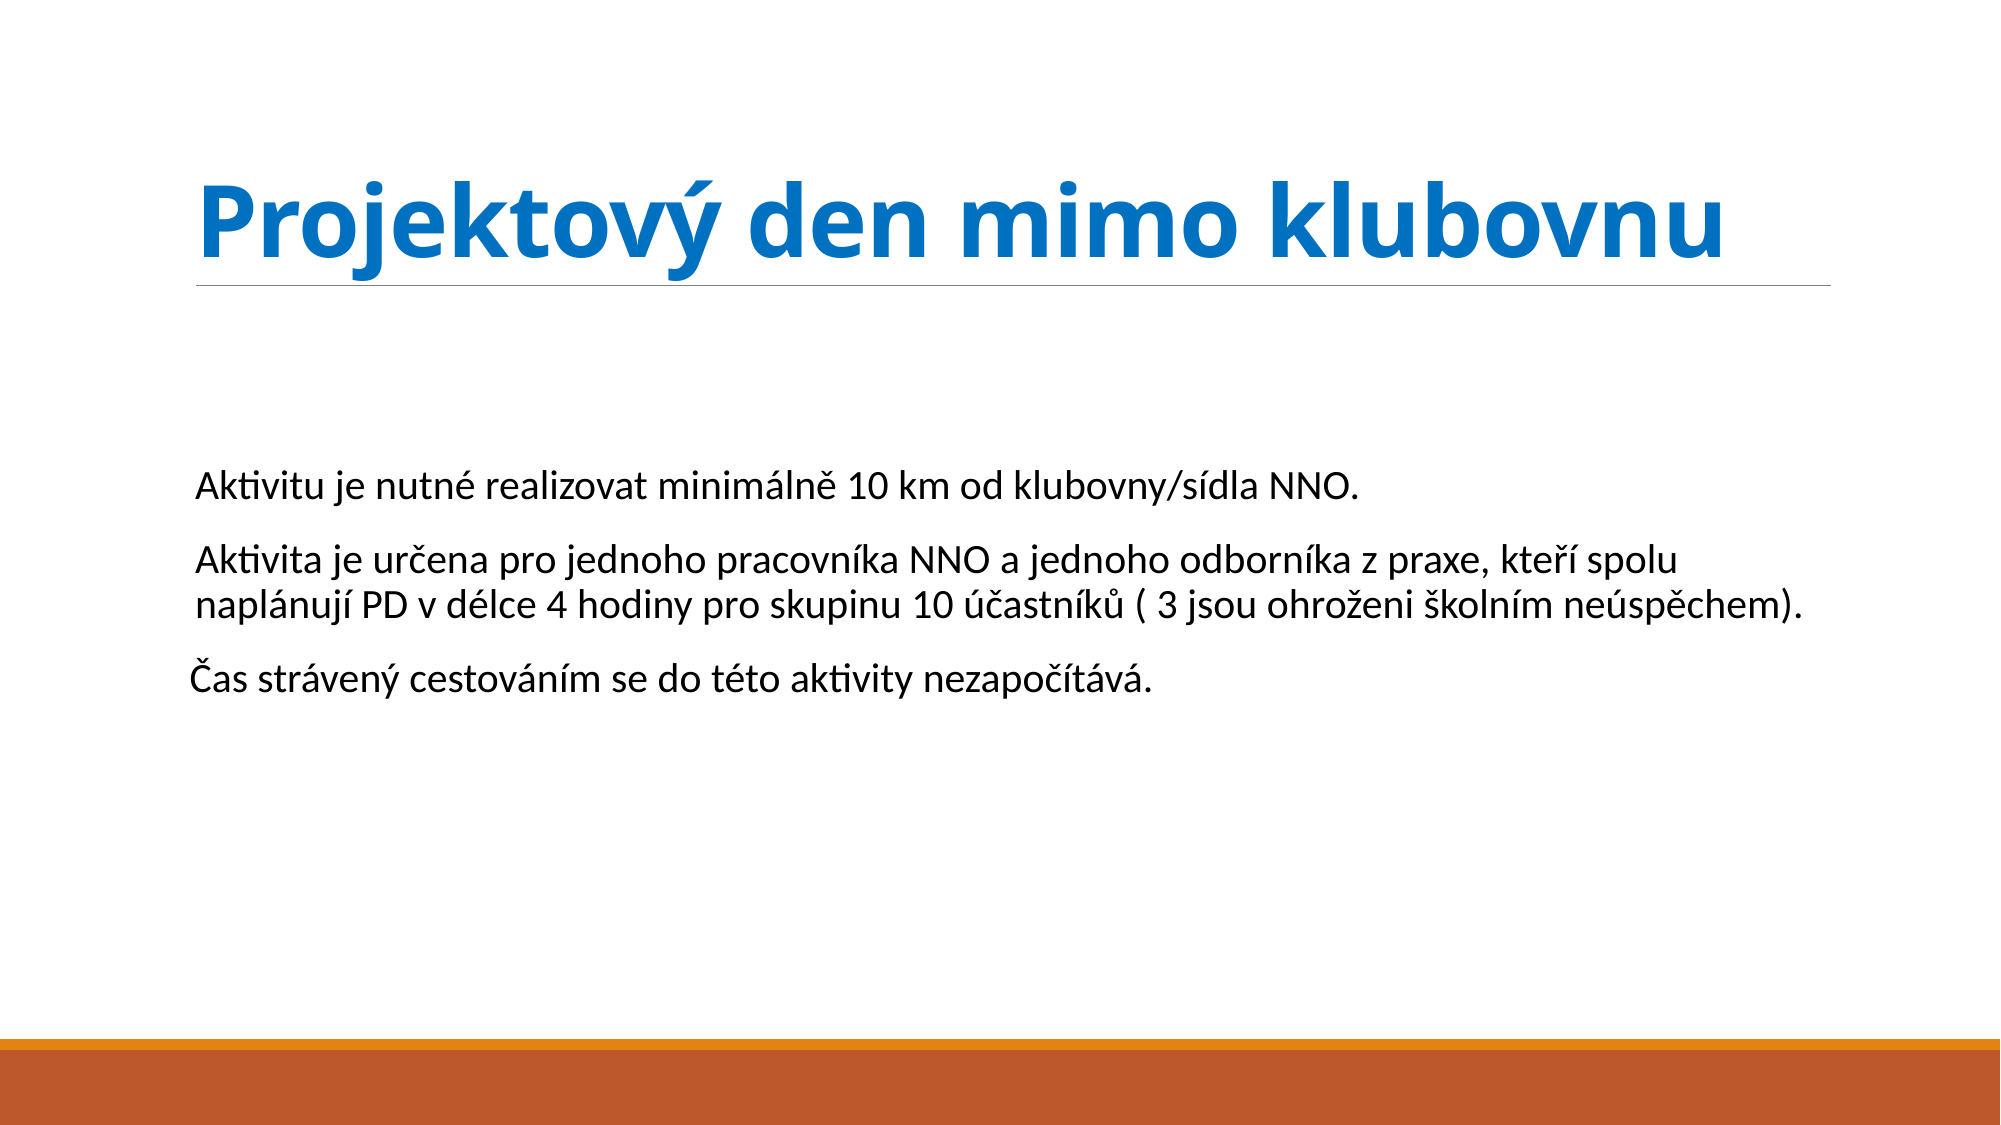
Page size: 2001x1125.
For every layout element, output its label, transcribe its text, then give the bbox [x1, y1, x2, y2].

list Aktivitu je nutné realizovat minimálně 10 km od klubovny/sídla NNO. Aktivita je určena pro jednoho pracovníka NNO a jednoho odborníka z praxe, kteří spolu naplánují PD v délce 4 hodiny pro skupinu 10 účastníků ( 3 jsou ohroženi školním neúspěchem). Čas strávený cestováním se do této aktivity nezapočítává. [180, 302, 1830, 963]
title Projektový den mimo klubovnu [180, 47, 1830, 285]
